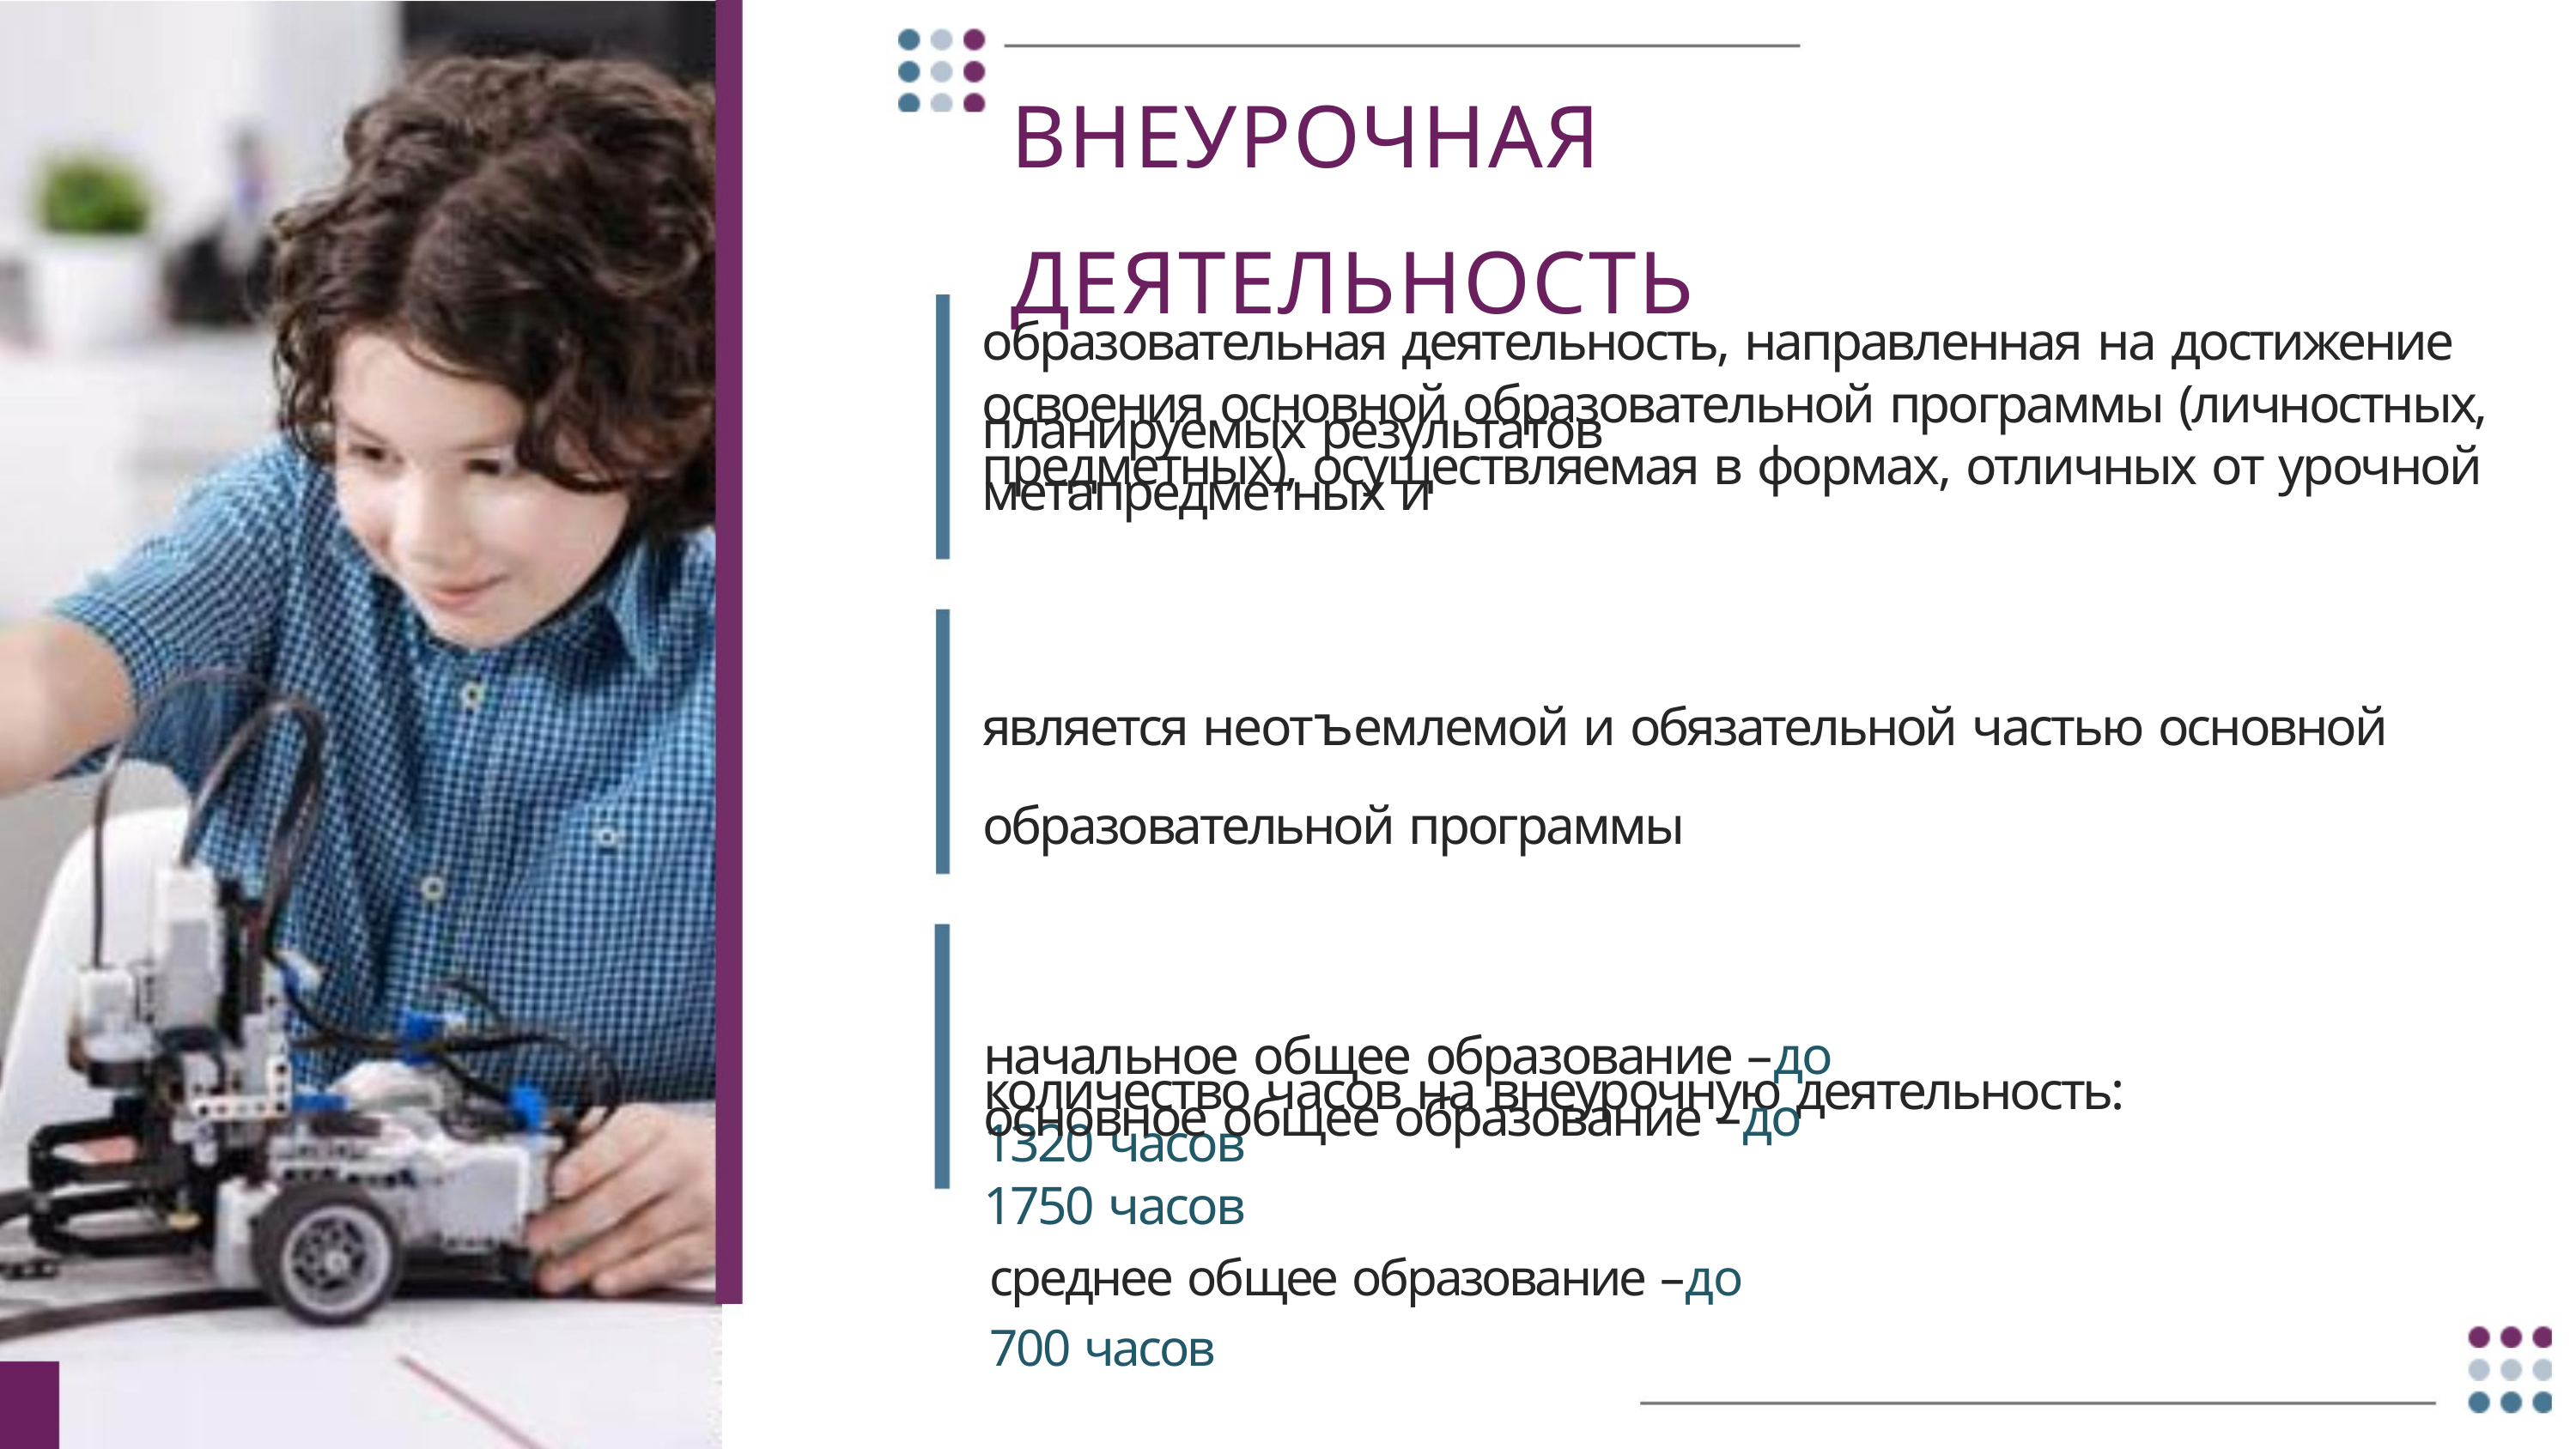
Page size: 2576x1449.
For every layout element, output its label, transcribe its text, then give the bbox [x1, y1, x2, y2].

text_box основное общее образование –до 1750 часов среднее общее образование –до 700 часов [983, 1058, 1827, 1377]
text_box [0, 0, 2576, 1449]
text_box образовательная деятельность, направленная на достижение планируемых результатов [981, 282, 2576, 406]
text_box предметных), осуществляемая в формах, отличных от урочной является неотъемлемой и обязательной частью основной образовательной программы количество часов на внеурочную деятельность: [981, 406, 2576, 1119]
text_box начальное общее образование –до 1320 часов [983, 996, 1858, 1173]
text_box освоения основной образовательной программы (личностных, метапредметных и [981, 344, 2520, 406]
text_box ВНЕУРОЧНАЯ ДЕЯТЕЛЬНОСТЬ [1011, 39, 2052, 282]
